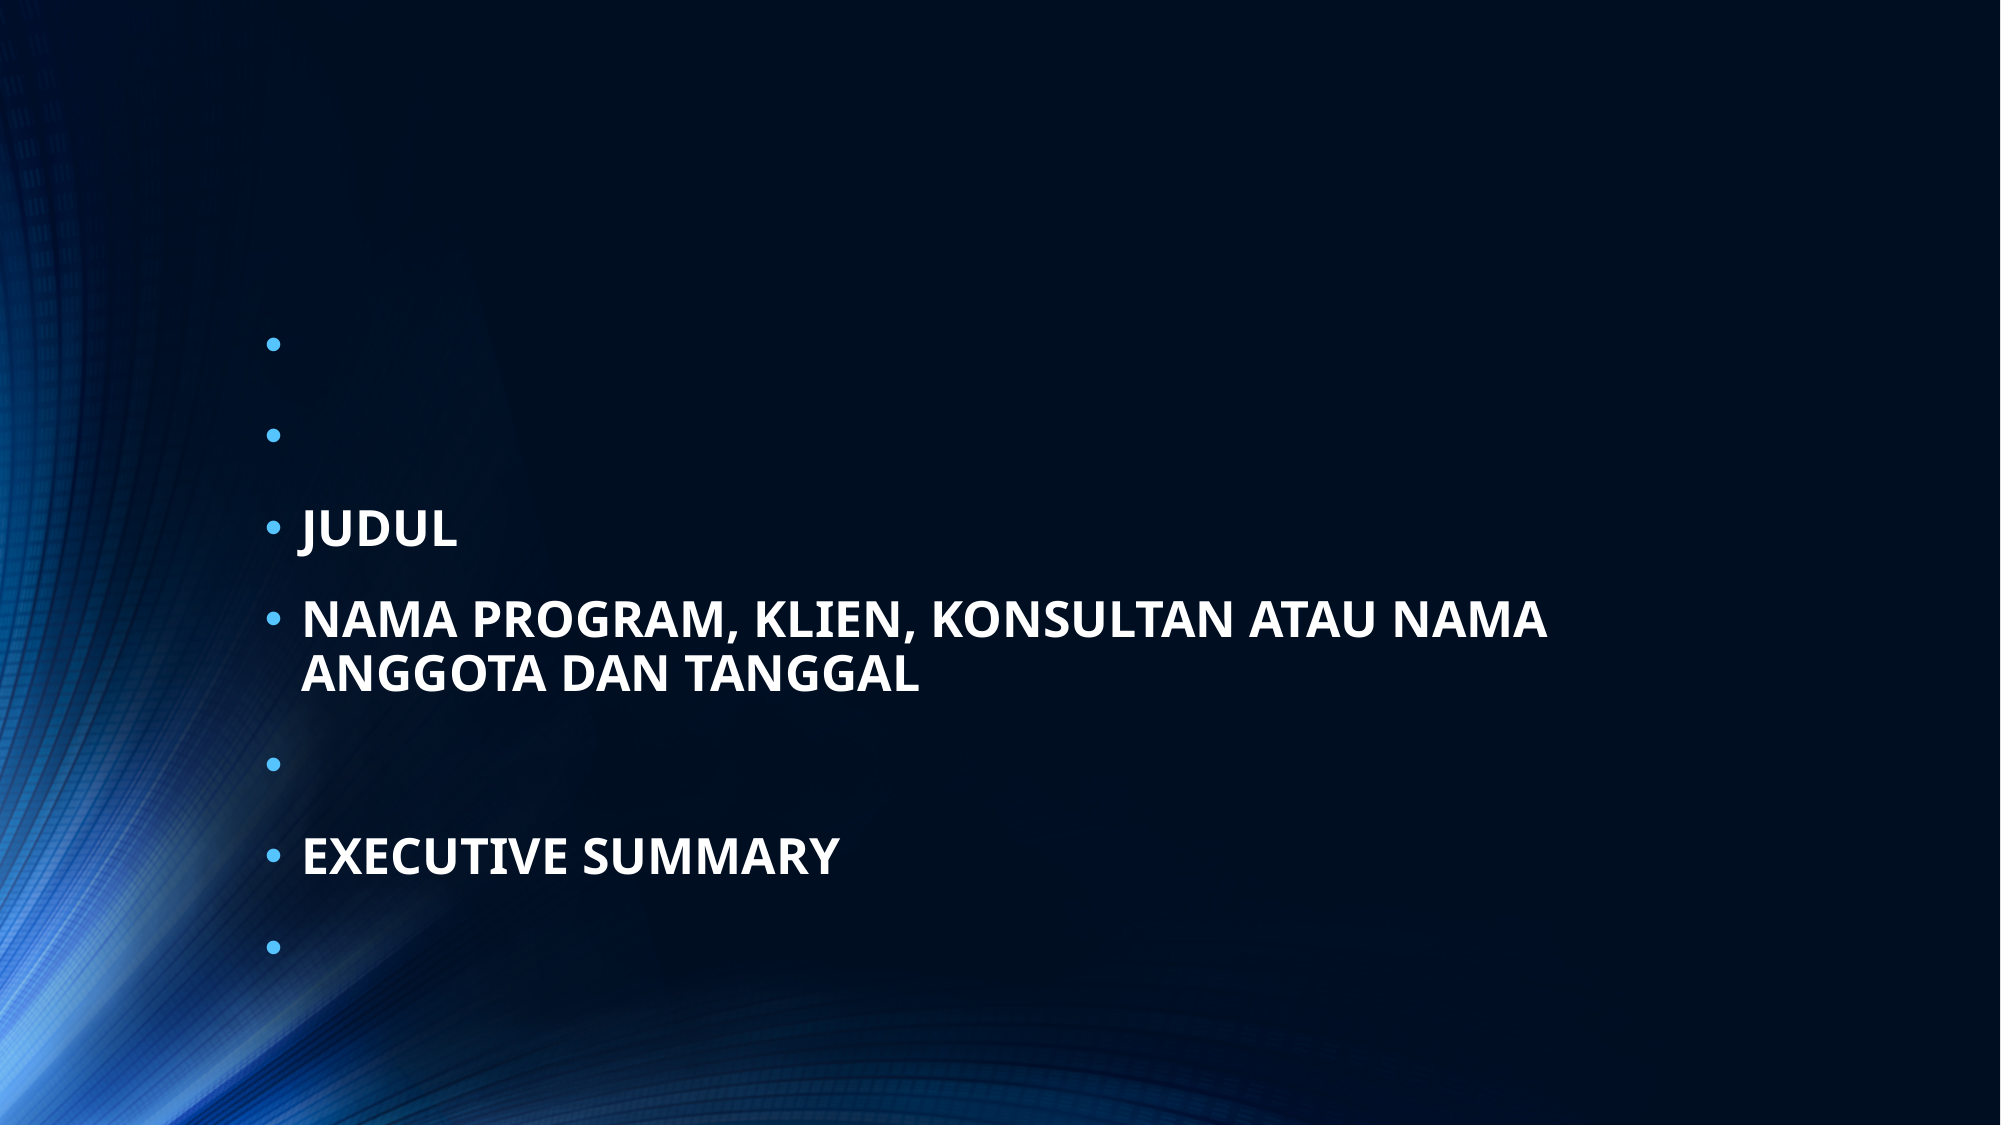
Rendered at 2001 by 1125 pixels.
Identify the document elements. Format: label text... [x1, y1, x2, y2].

picture [0, 0, 2001, 1125]
list JUDUL NAMA PROGRAM, KLIEN, KONSULTAN ATAU NAMA ANGGOTA DAN TANGGAL EXECUTIVE SUMMARY [249, 312, 1749, 988]
